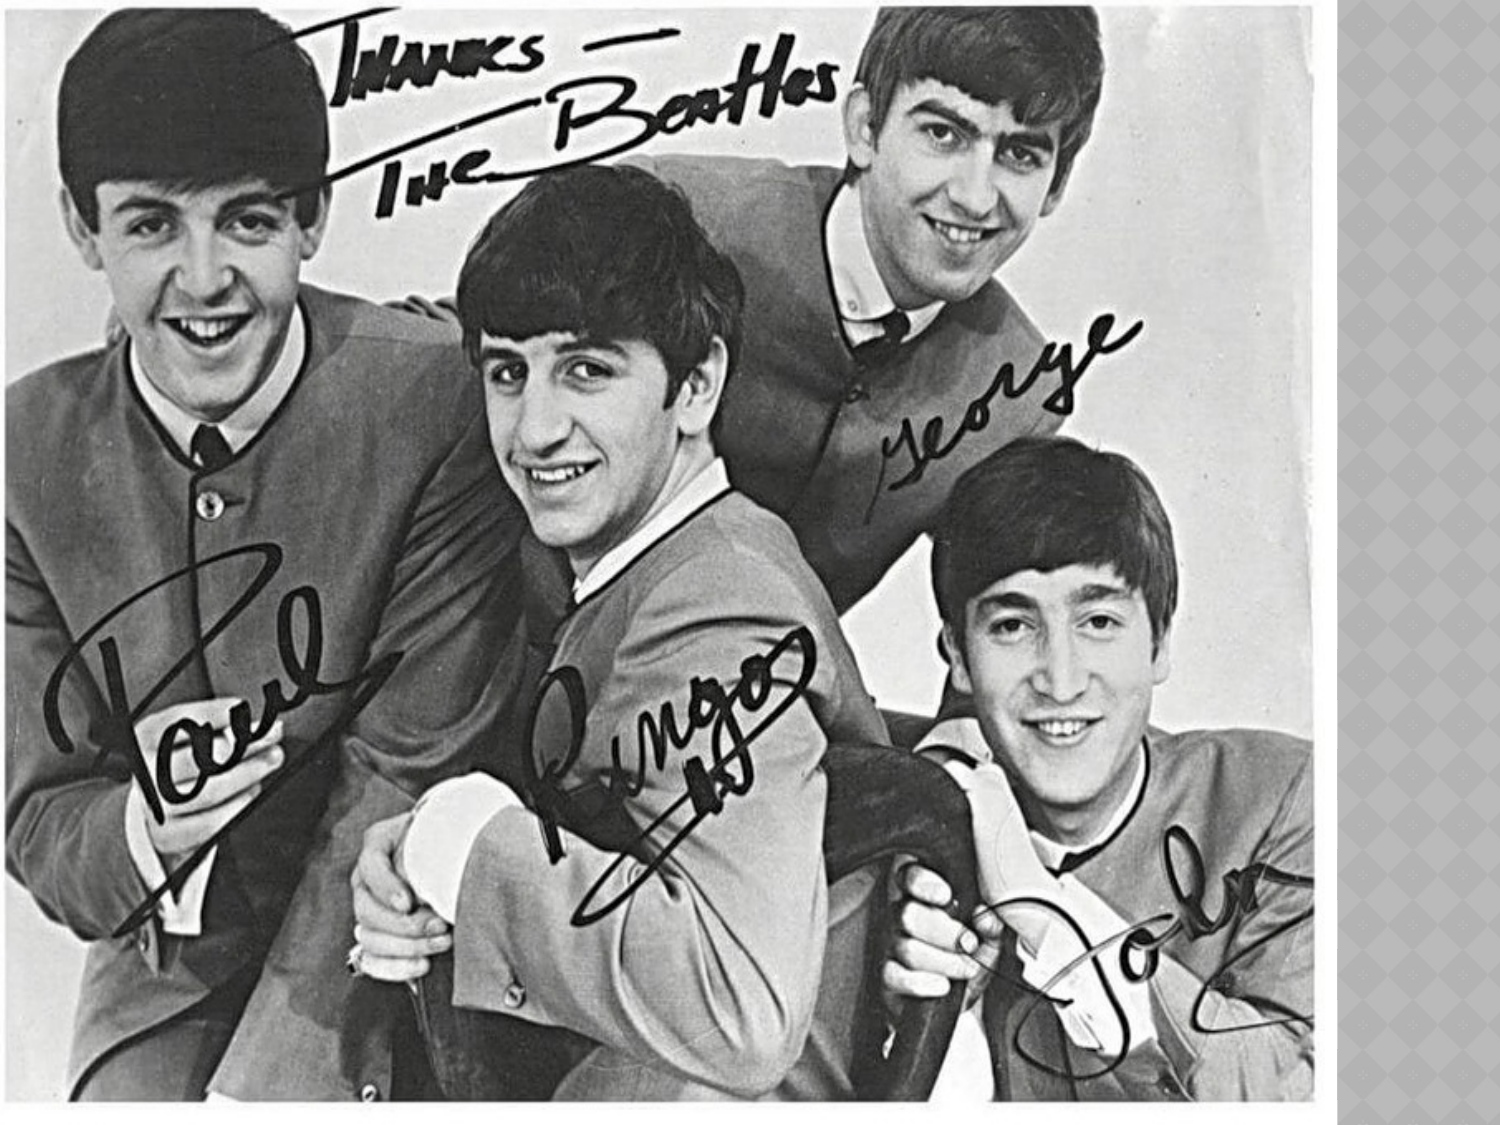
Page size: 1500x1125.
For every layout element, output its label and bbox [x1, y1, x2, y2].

list [0, 0, 1325, 1125]
